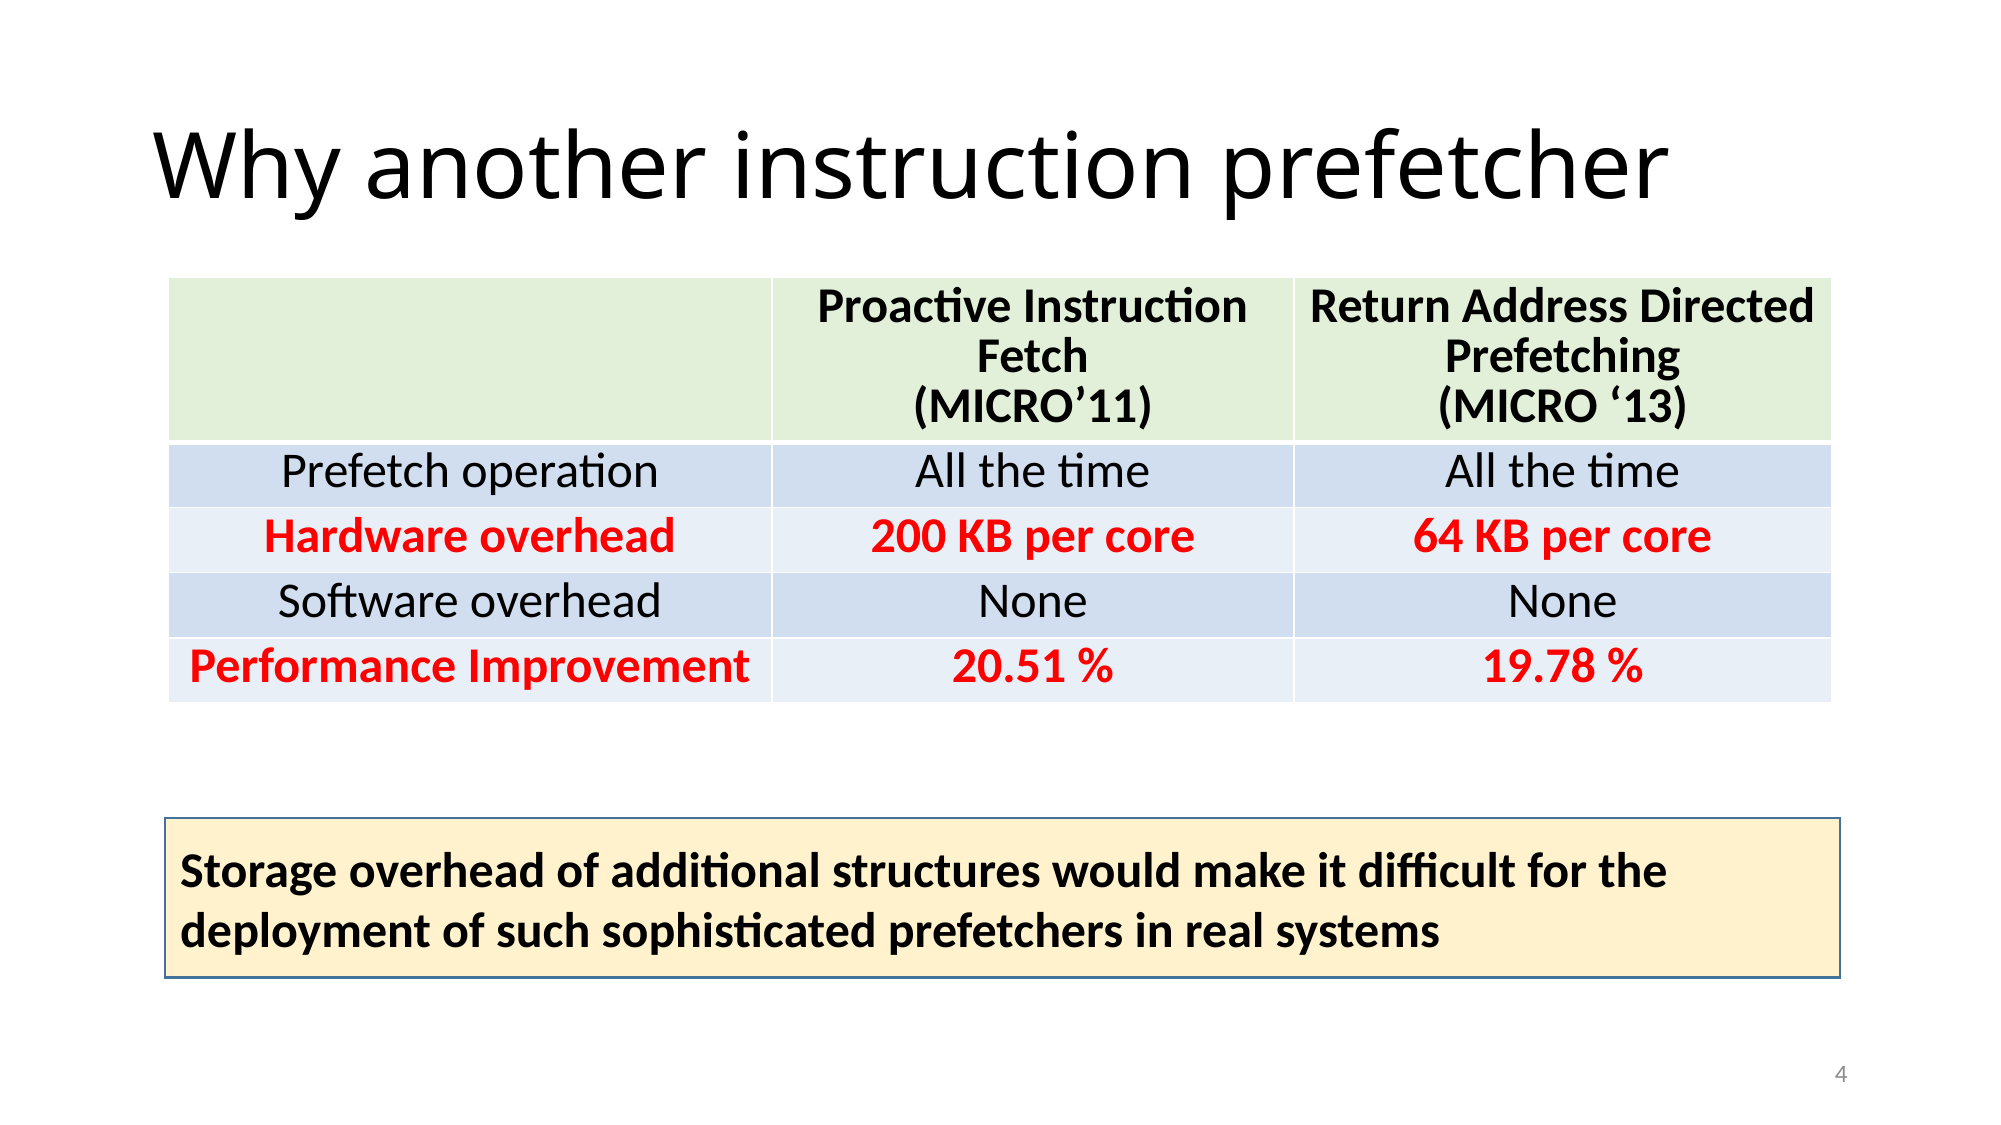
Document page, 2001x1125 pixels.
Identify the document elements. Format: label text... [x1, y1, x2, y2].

table_header Return Address Directed Prefetching (MICRO ‘13) [1295, 278, 1831, 440]
table_cell None [773, 573, 1293, 637]
table_cell All the time [773, 445, 1293, 507]
table_cell 64 KB per core [1295, 508, 1831, 572]
table_cell Performance Improvement [169, 639, 771, 702]
table_cell None [1295, 573, 1831, 637]
table_cell 20.51 % [773, 639, 1293, 702]
slide_number 4 [1412, 1042, 1863, 1103]
table_cell All the time [1295, 445, 1831, 507]
table_cell Software overhead [169, 573, 771, 637]
table_cell 19.78 % [1295, 639, 1831, 702]
table_header Proactive Instruction Fetch (MICRO’11) [773, 278, 1293, 440]
table_header [169, 278, 771, 440]
table_cell 200 KB per core [773, 508, 1293, 572]
text_box Storage overhead of additional structures would make it difficult for the deployment of such sophisticated prefetchers in real systems [164, 817, 1841, 979]
table_cell Prefetch operation [169, 445, 771, 507]
table_cell Hardware overhead [169, 508, 771, 572]
title Why another instruction prefetcher [137, 59, 1863, 278]
